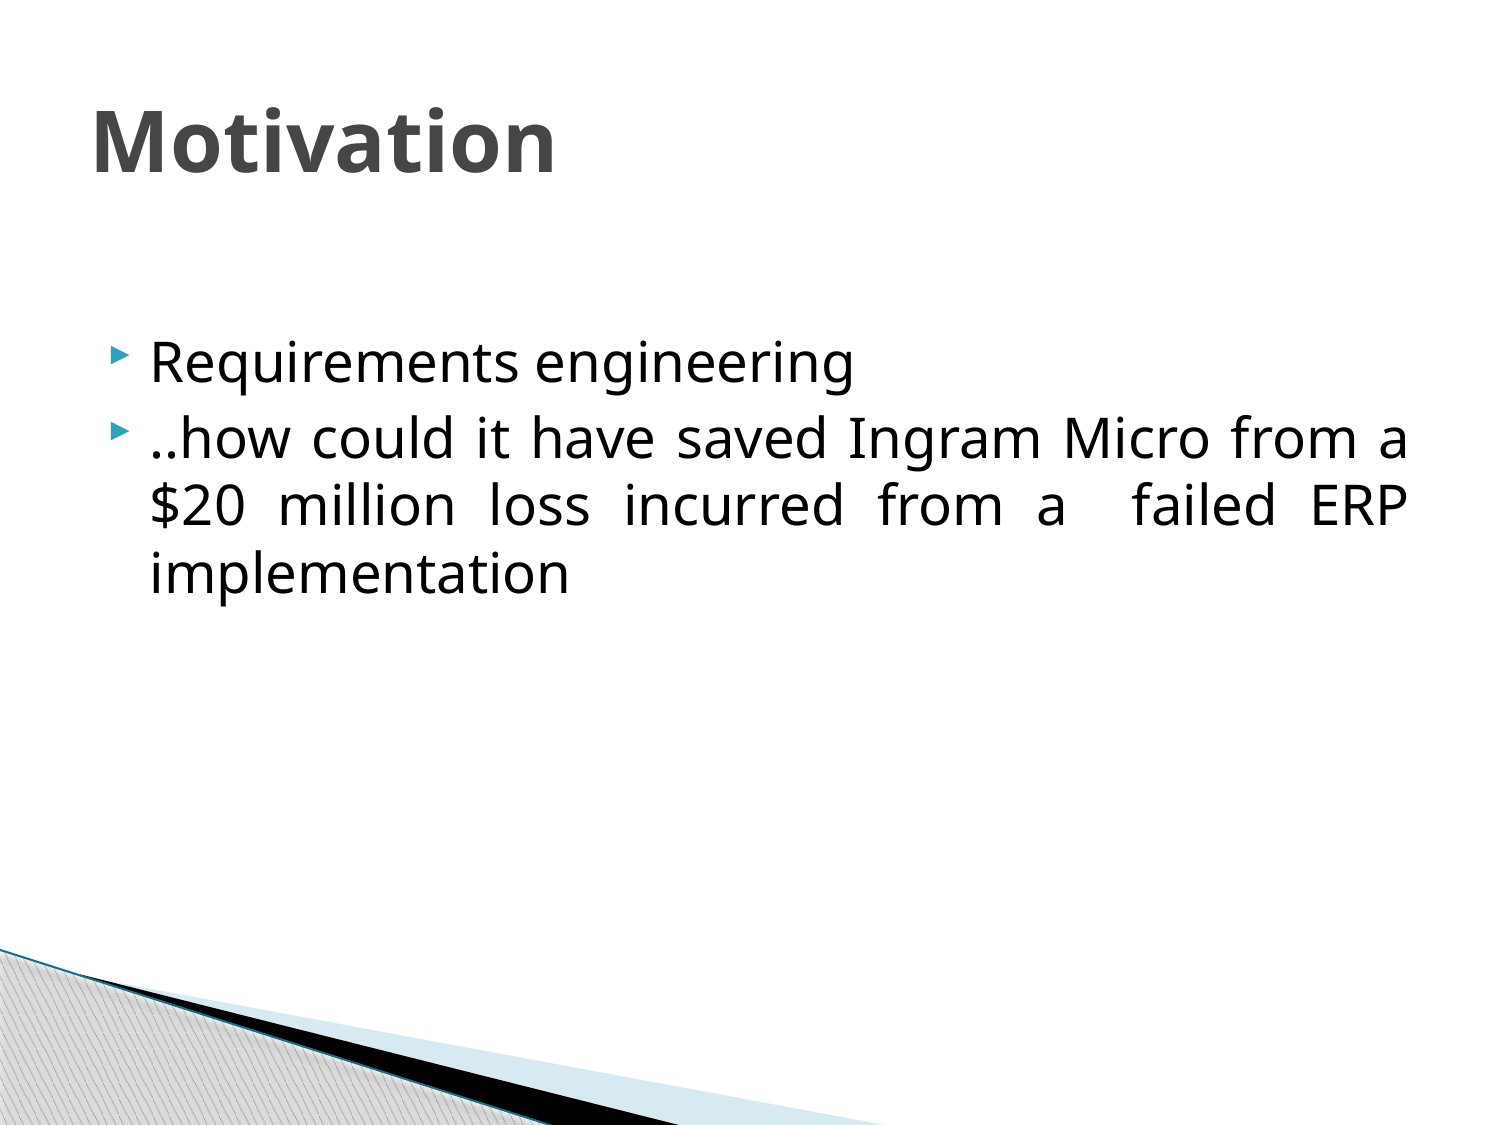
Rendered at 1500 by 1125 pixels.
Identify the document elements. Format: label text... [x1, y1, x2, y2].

title Motivation [75, 45, 1425, 233]
list Requirements engineering ..how could it have saved Ingram Micro from a $20 million loss incurred from a failed ERP implementation [75, 243, 1425, 986]
